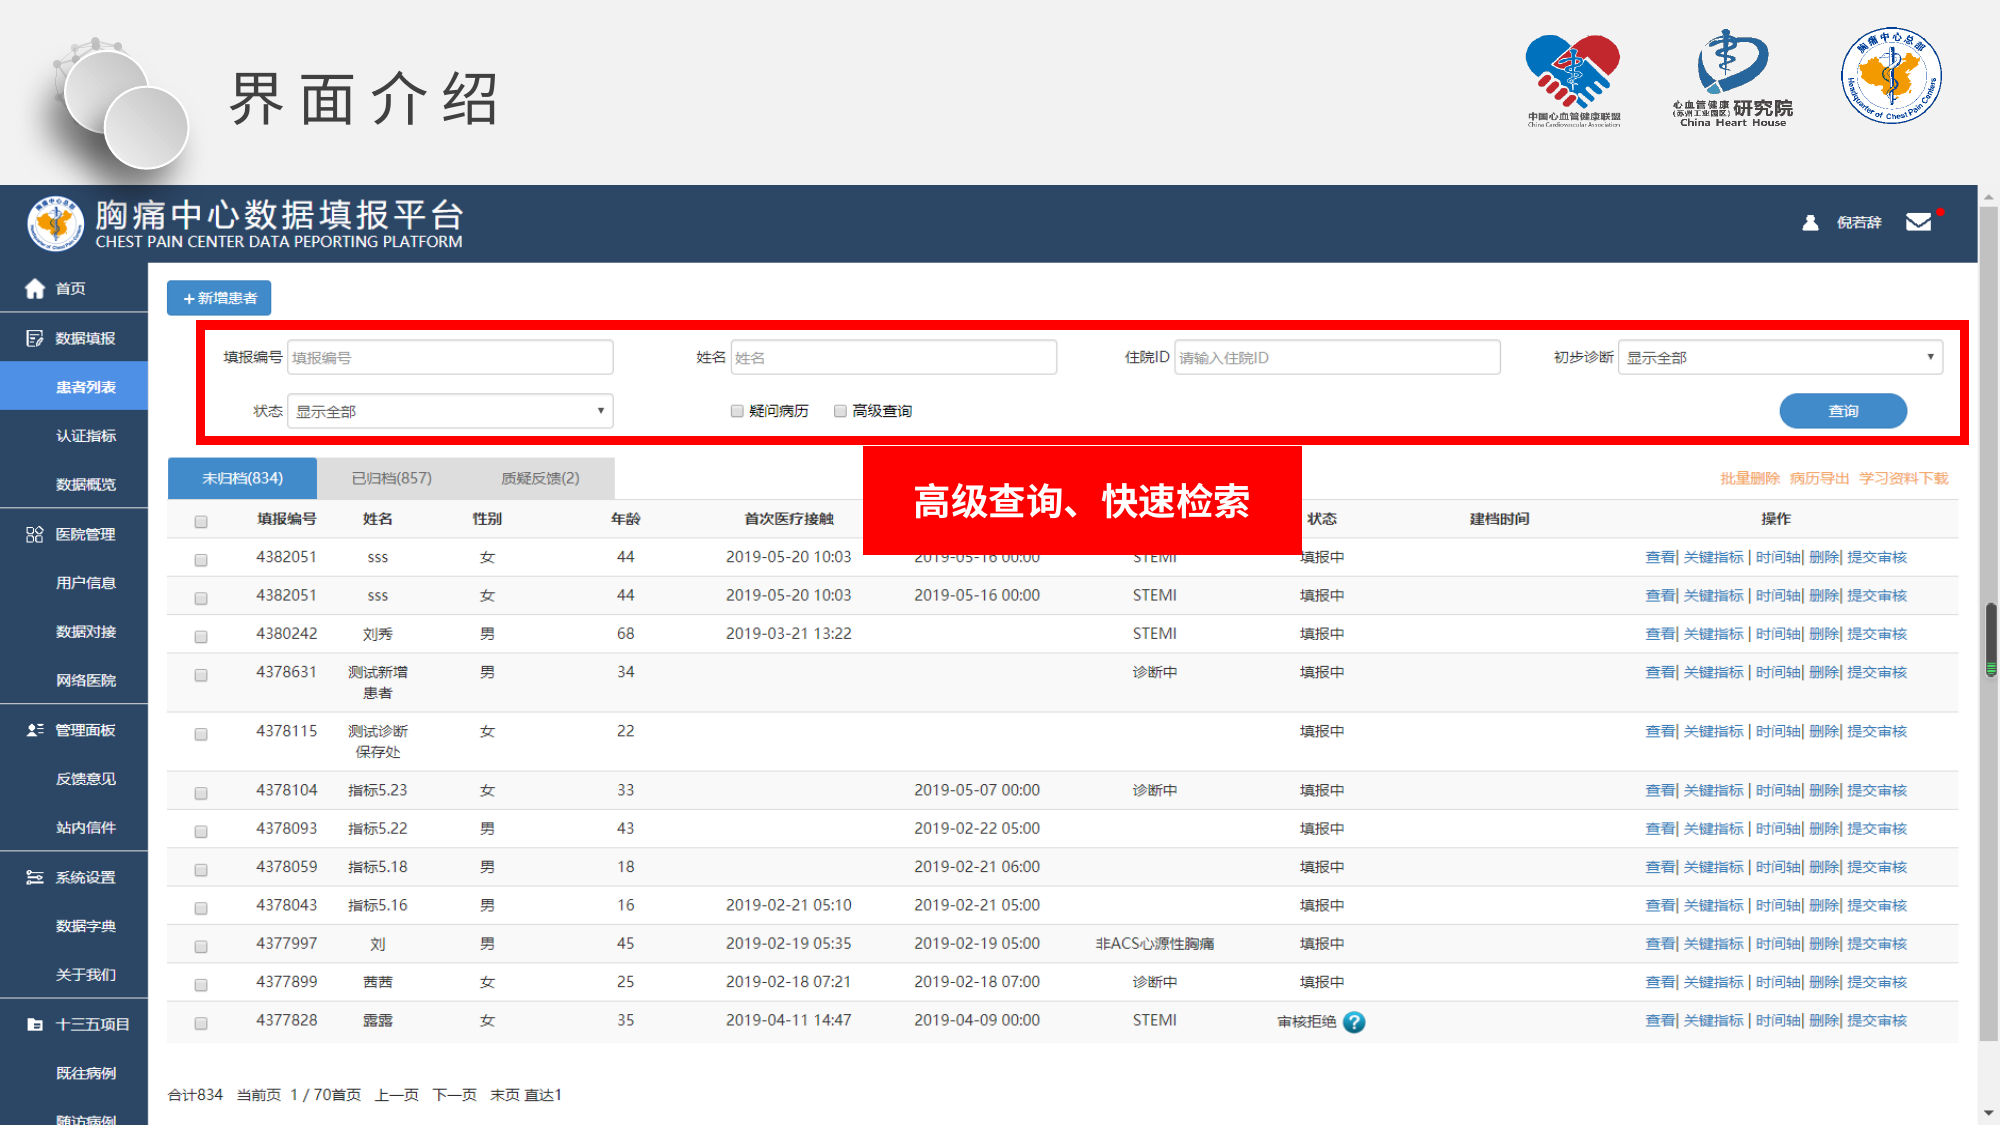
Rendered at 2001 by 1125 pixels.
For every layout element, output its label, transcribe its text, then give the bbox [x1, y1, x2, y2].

picture [1841, 27, 1942, 124]
text_box [140, 65, 150, 85]
picture [1673, 29, 1793, 126]
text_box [55, 41, 140, 124]
text_box [103, 85, 190, 170]
picture [1523, 27, 1625, 133]
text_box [200, 324, 1965, 552]
text_box 界 面 介 绍 [227, 65, 553, 130]
picture [0, 185, 2000, 1125]
